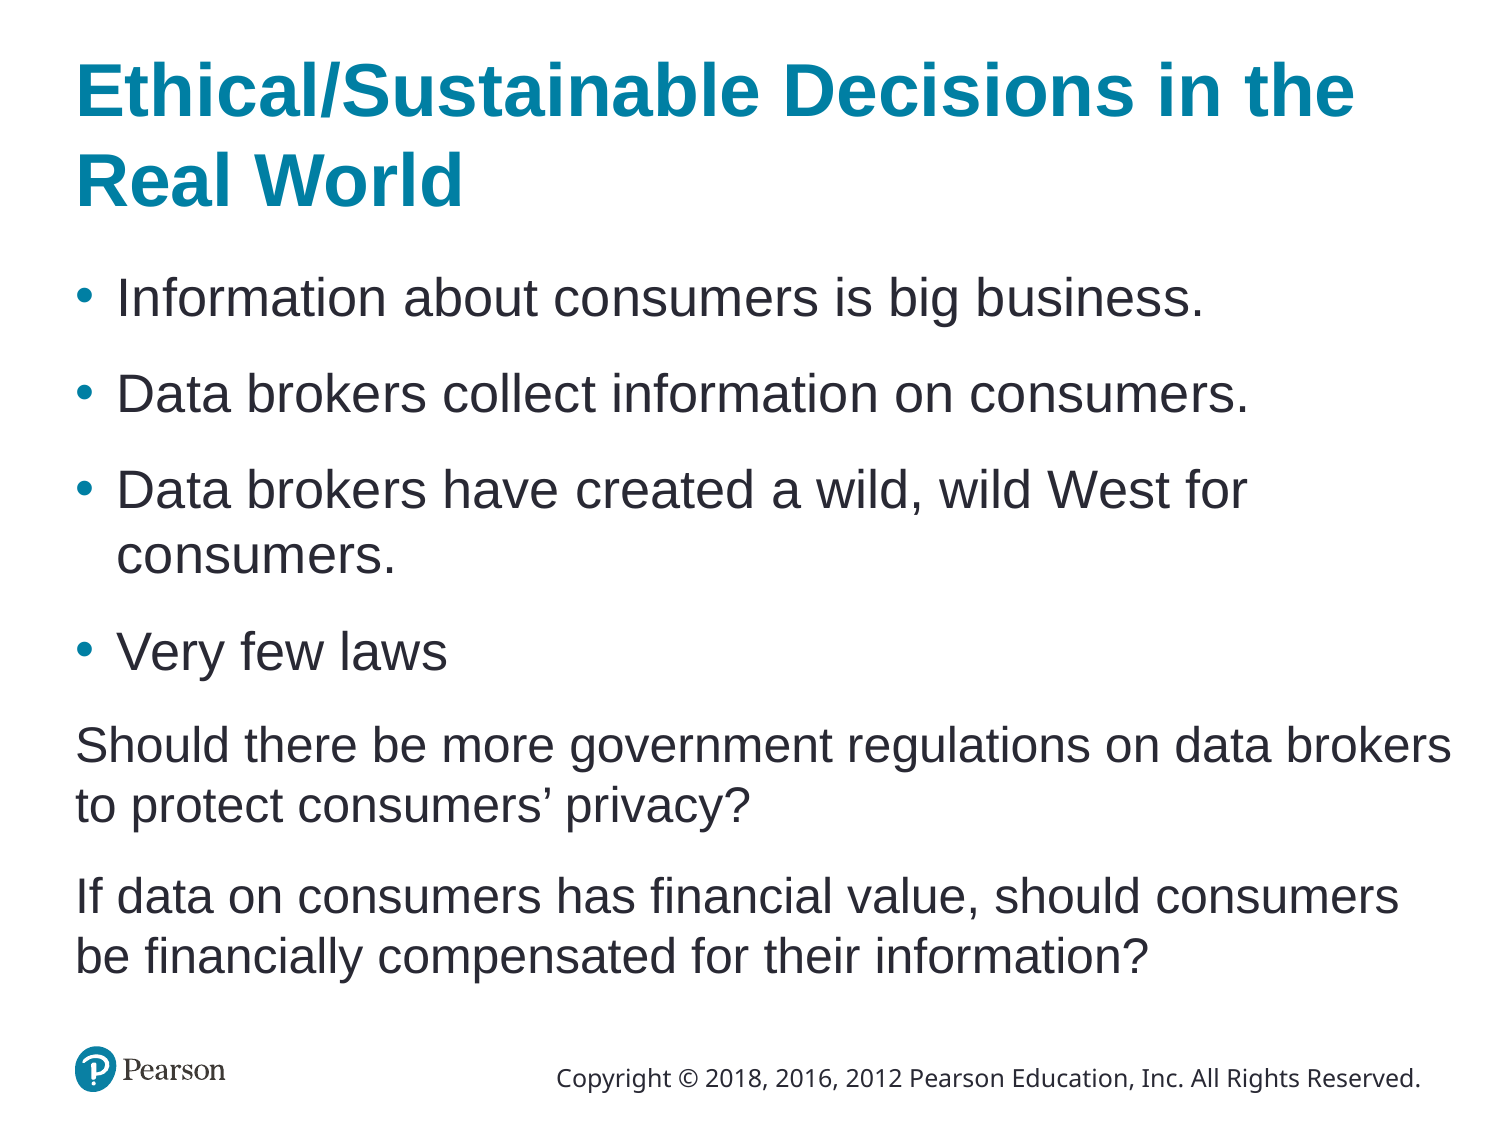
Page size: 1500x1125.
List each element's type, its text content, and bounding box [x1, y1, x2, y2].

list Information about consumers is big business. Data brokers collect information on consumers. Data brokers have created a wild, wild West for consumers. Very few laws Should there be more government regulations on data brokers to protect consumers’ privacy? If data on consumers has financial value, should consumers be financially compensated for their information? [75, 262, 1463, 988]
title Ethical/Sustainable Decisions in the Real World [75, 41, 1450, 222]
